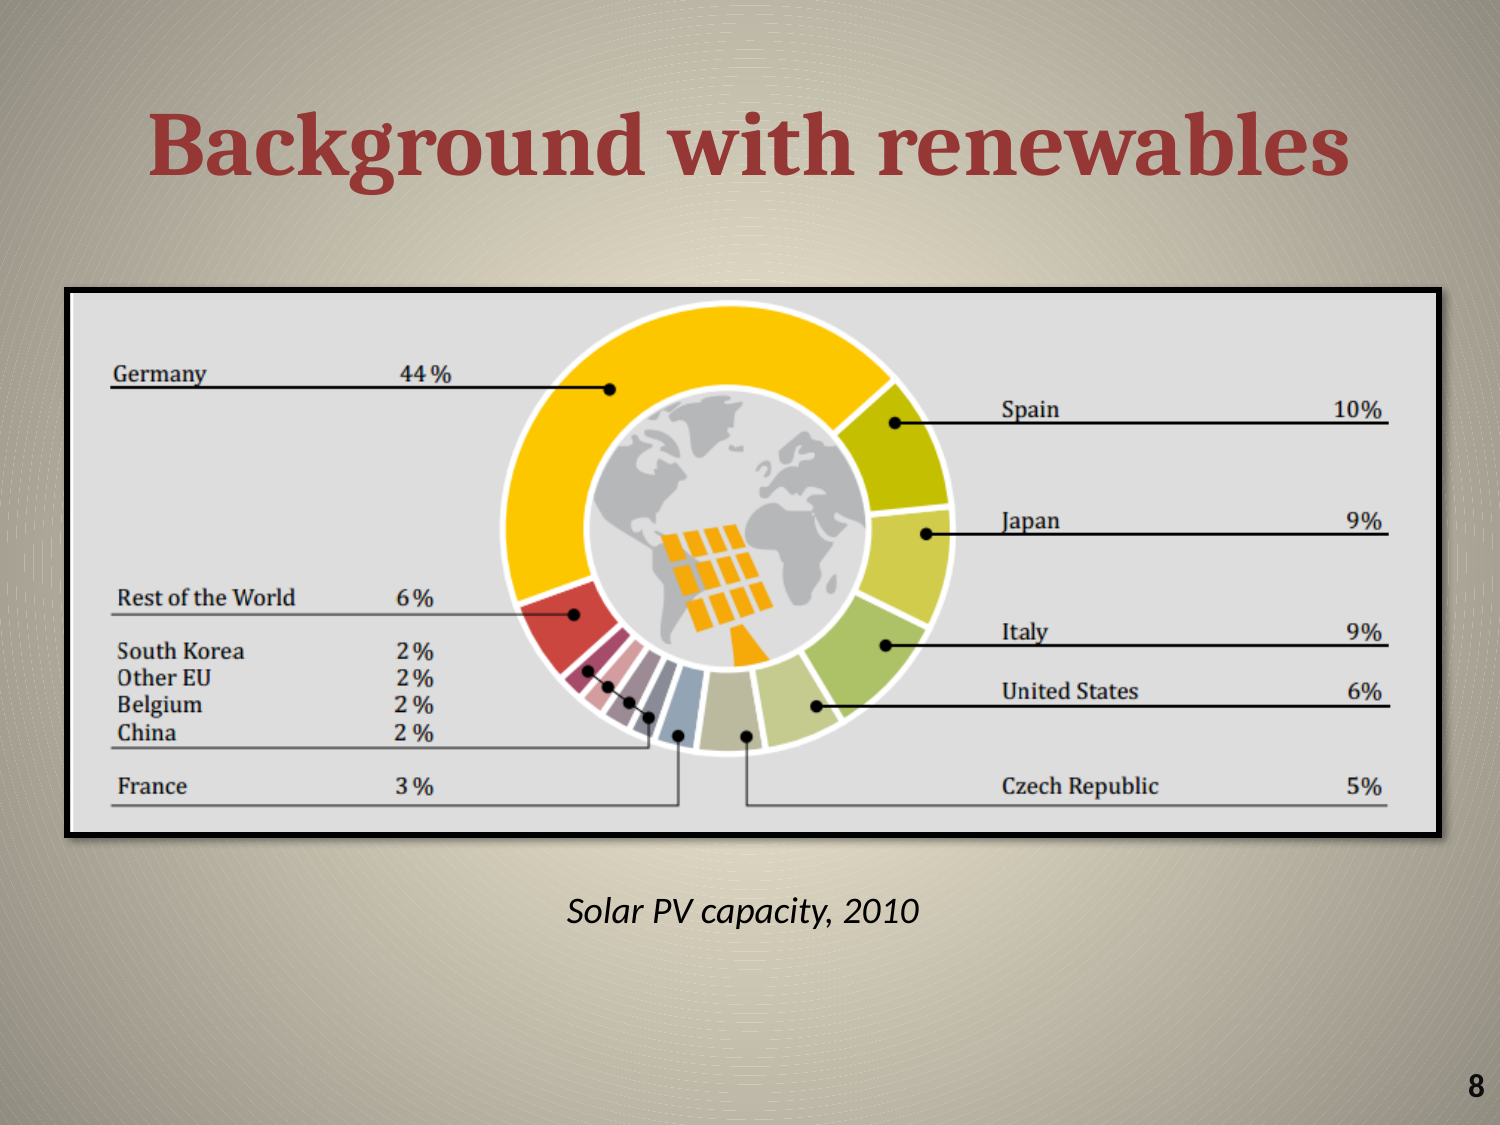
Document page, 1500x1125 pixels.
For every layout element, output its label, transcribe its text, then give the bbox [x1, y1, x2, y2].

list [70, 292, 1437, 833]
title Background with renewables [75, 45, 1425, 233]
text_box Solar PV capacity, 2010 [552, 878, 934, 939]
slide_number 8 [1145, 1042, 1500, 1125]
